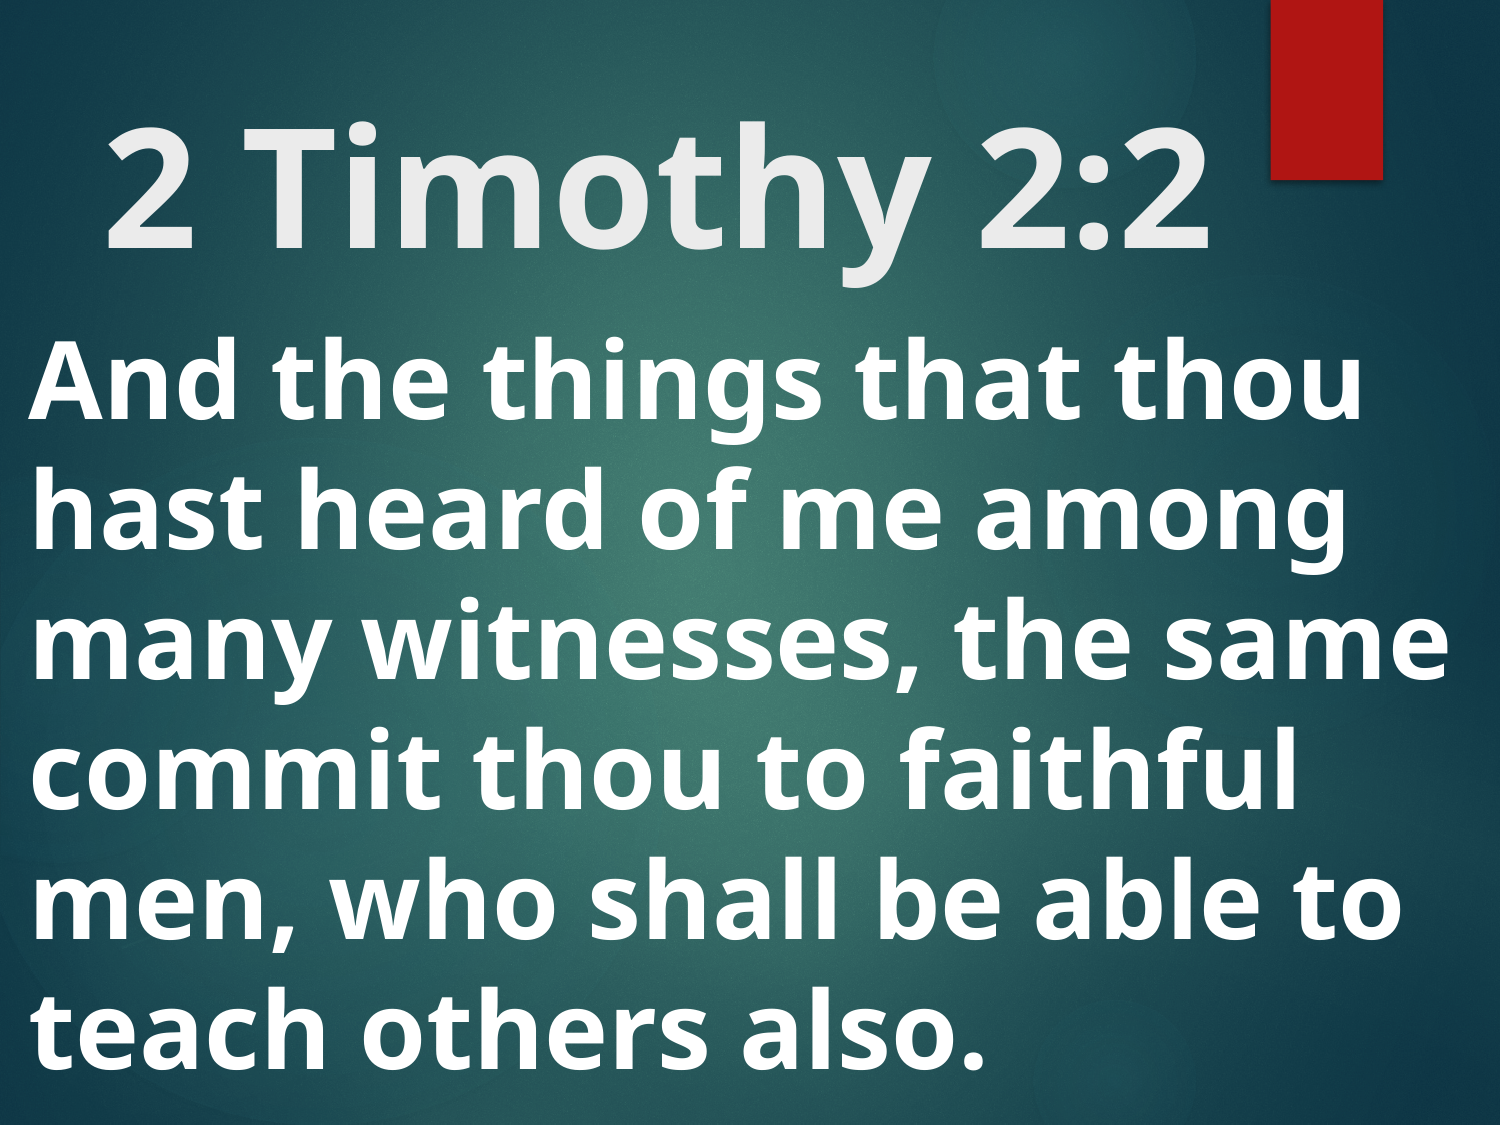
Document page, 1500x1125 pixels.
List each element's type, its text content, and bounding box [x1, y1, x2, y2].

title 2 Timothy 2:2 [79, 74, 1237, 304]
list And the things that thou hast heard of me among many witnesses, the same commit thou to faithful men, who shall be able to teach others also. [13, 304, 1488, 1125]
